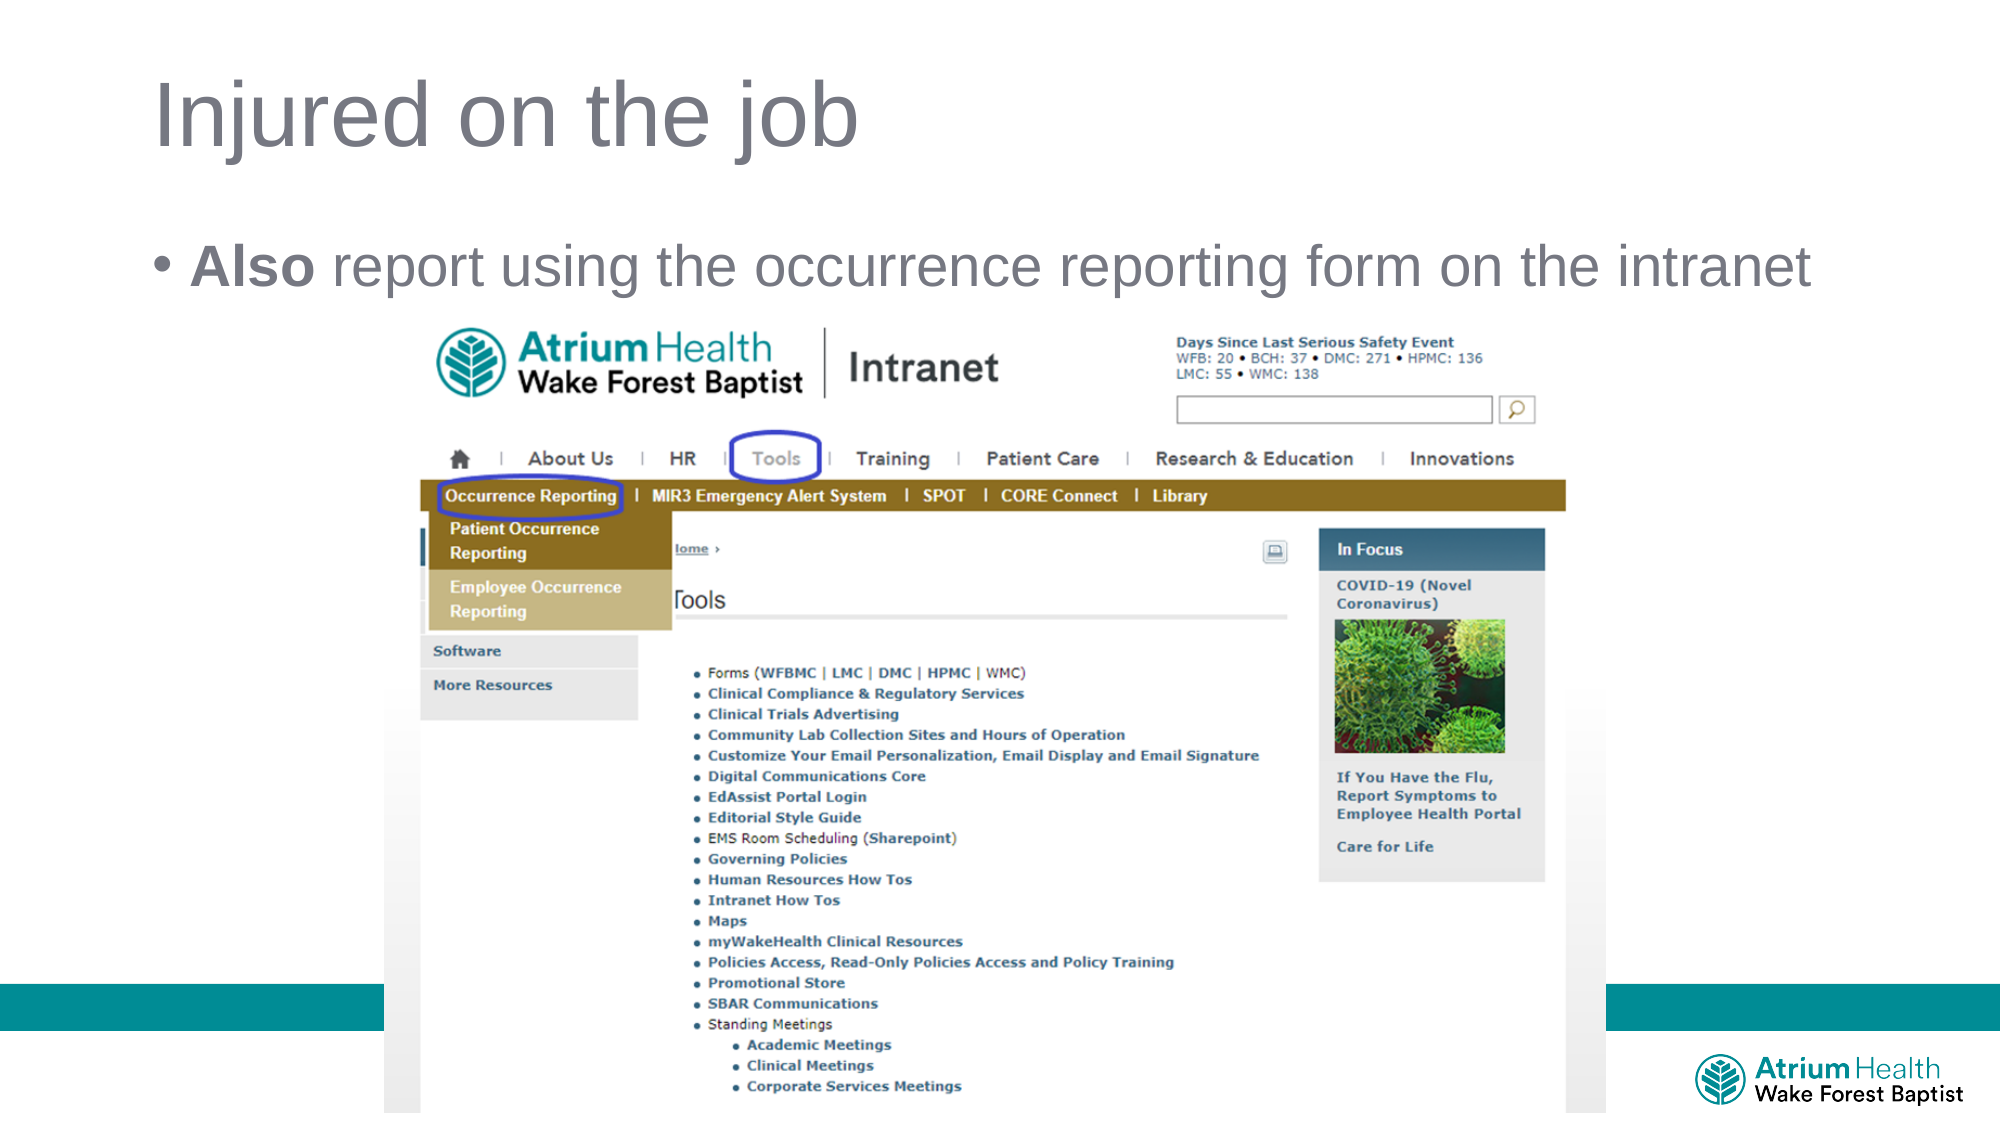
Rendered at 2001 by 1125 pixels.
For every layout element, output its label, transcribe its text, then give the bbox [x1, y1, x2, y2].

title Injured on the job [137, 59, 1863, 228]
list Also report using the occurrence reporting form on the intranet [137, 228, 1863, 790]
picture [1695, 1054, 1963, 1106]
picture [384, 301, 1606, 1113]
